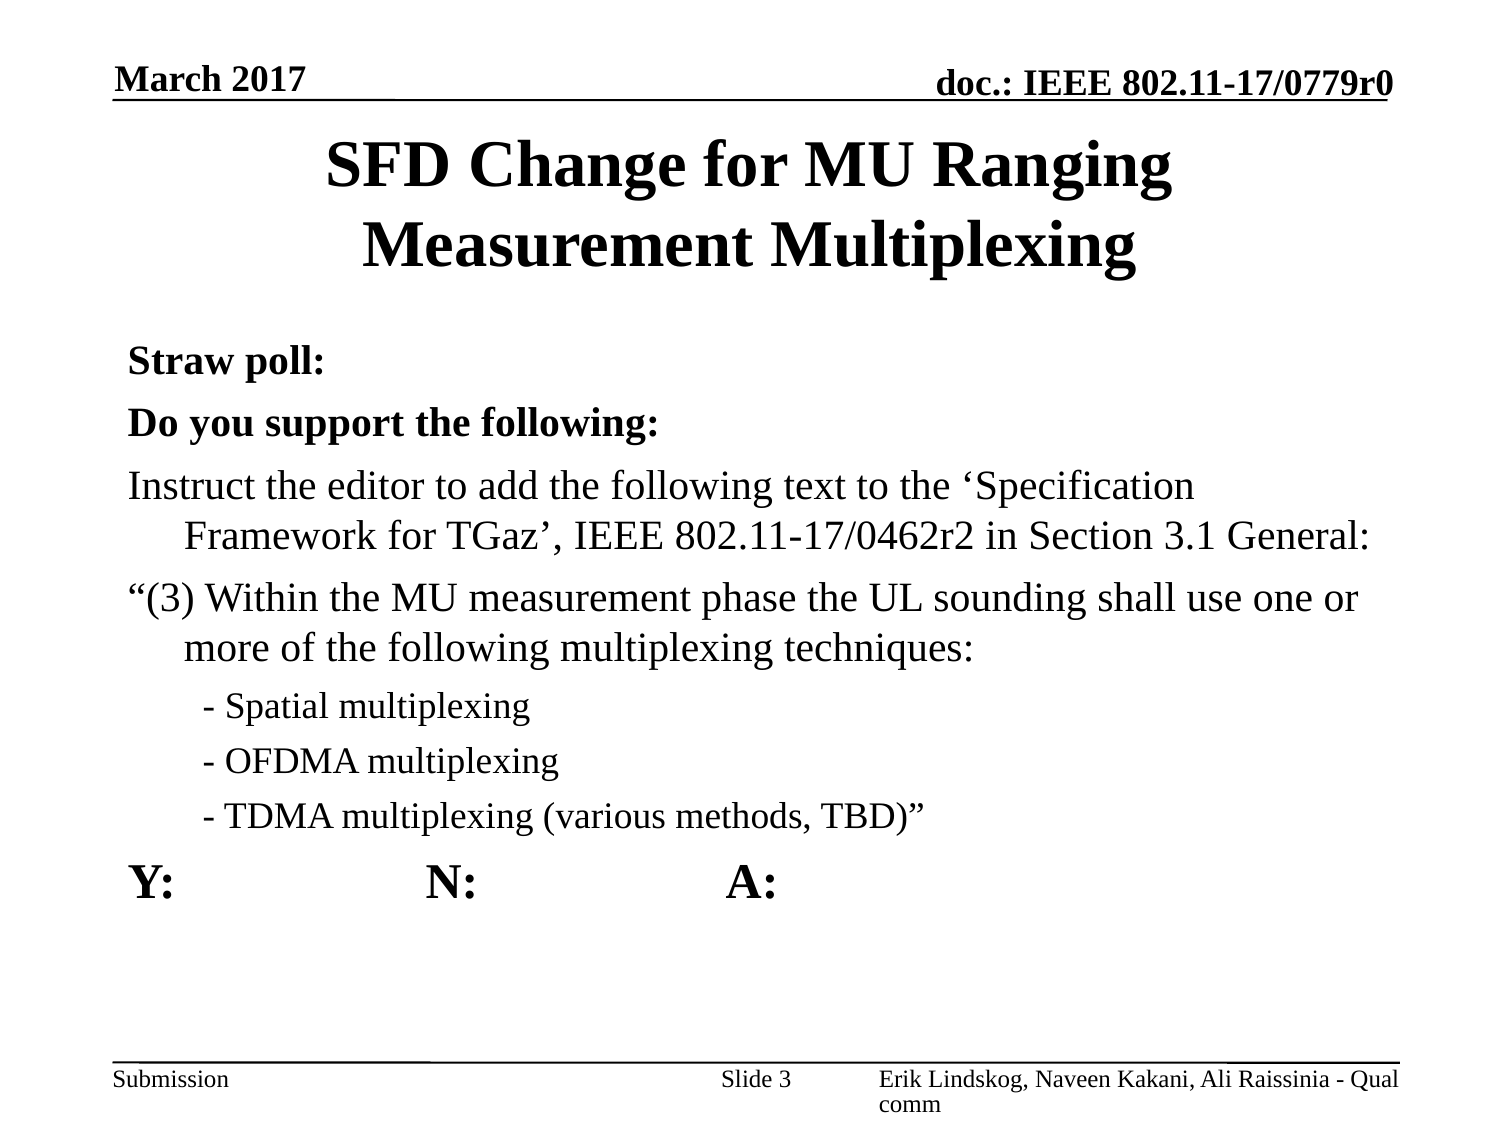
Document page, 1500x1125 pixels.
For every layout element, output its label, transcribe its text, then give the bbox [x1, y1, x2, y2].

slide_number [114, 54, 423, 100]
slide_number Slide 3 [712, 1061, 800, 1123]
footer Erik Lindskog, Naveen Kakani, Ali Raissinia - Qualcomm [878, 1061, 1402, 1093]
title SFD Change for MU Ranging Measurement Multiplexing [112, 112, 1388, 288]
list Straw poll: Do you support the following: Instruct the editor to add the following text to the ‘Specification Framework for TGaz’, IEEE 802.11-17/0462r2 in Section 3.1 General: “(3) Within the MU measurement phase the UL sounding shall use one or more of the following multiplexing techniques: - Spatial multiplexing - OFDMA multiplexing - TDMA multiplexing (various methods, TBD)” Y: N: A: [112, 324, 1388, 1000]
